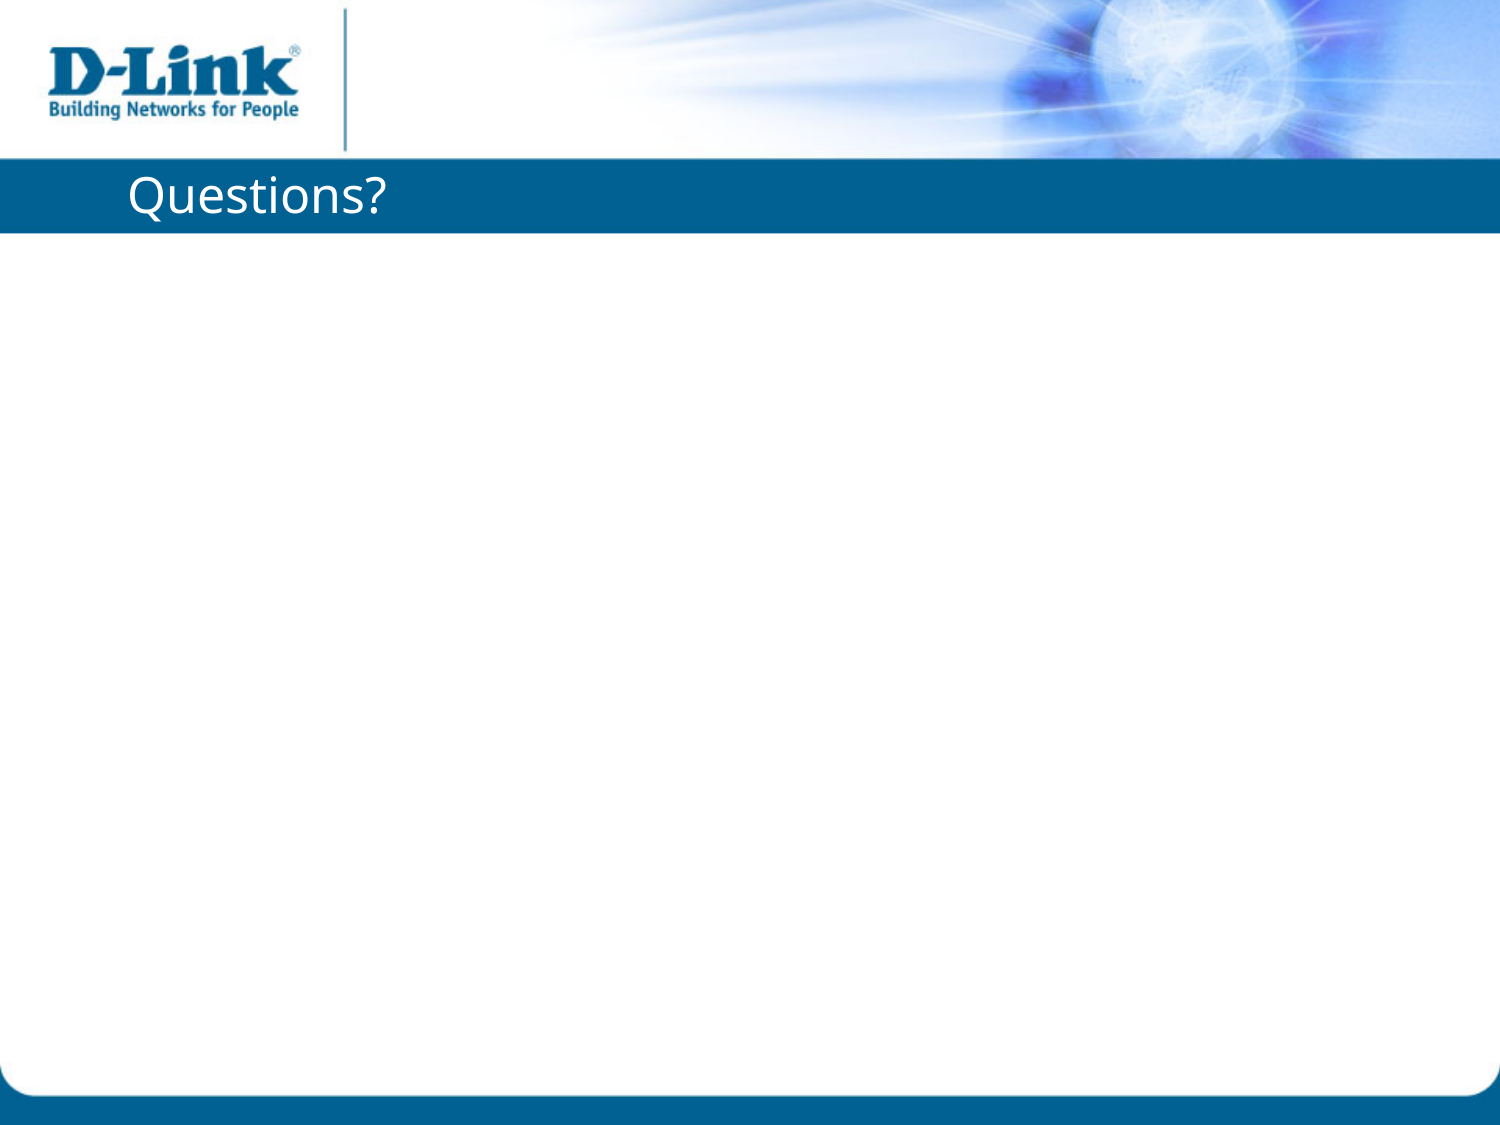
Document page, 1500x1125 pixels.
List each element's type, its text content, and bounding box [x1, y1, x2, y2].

title Questions? [112, 99, 1388, 288]
picture [0, 232, 1500, 1096]
picture [0, 0, 1500, 161]
